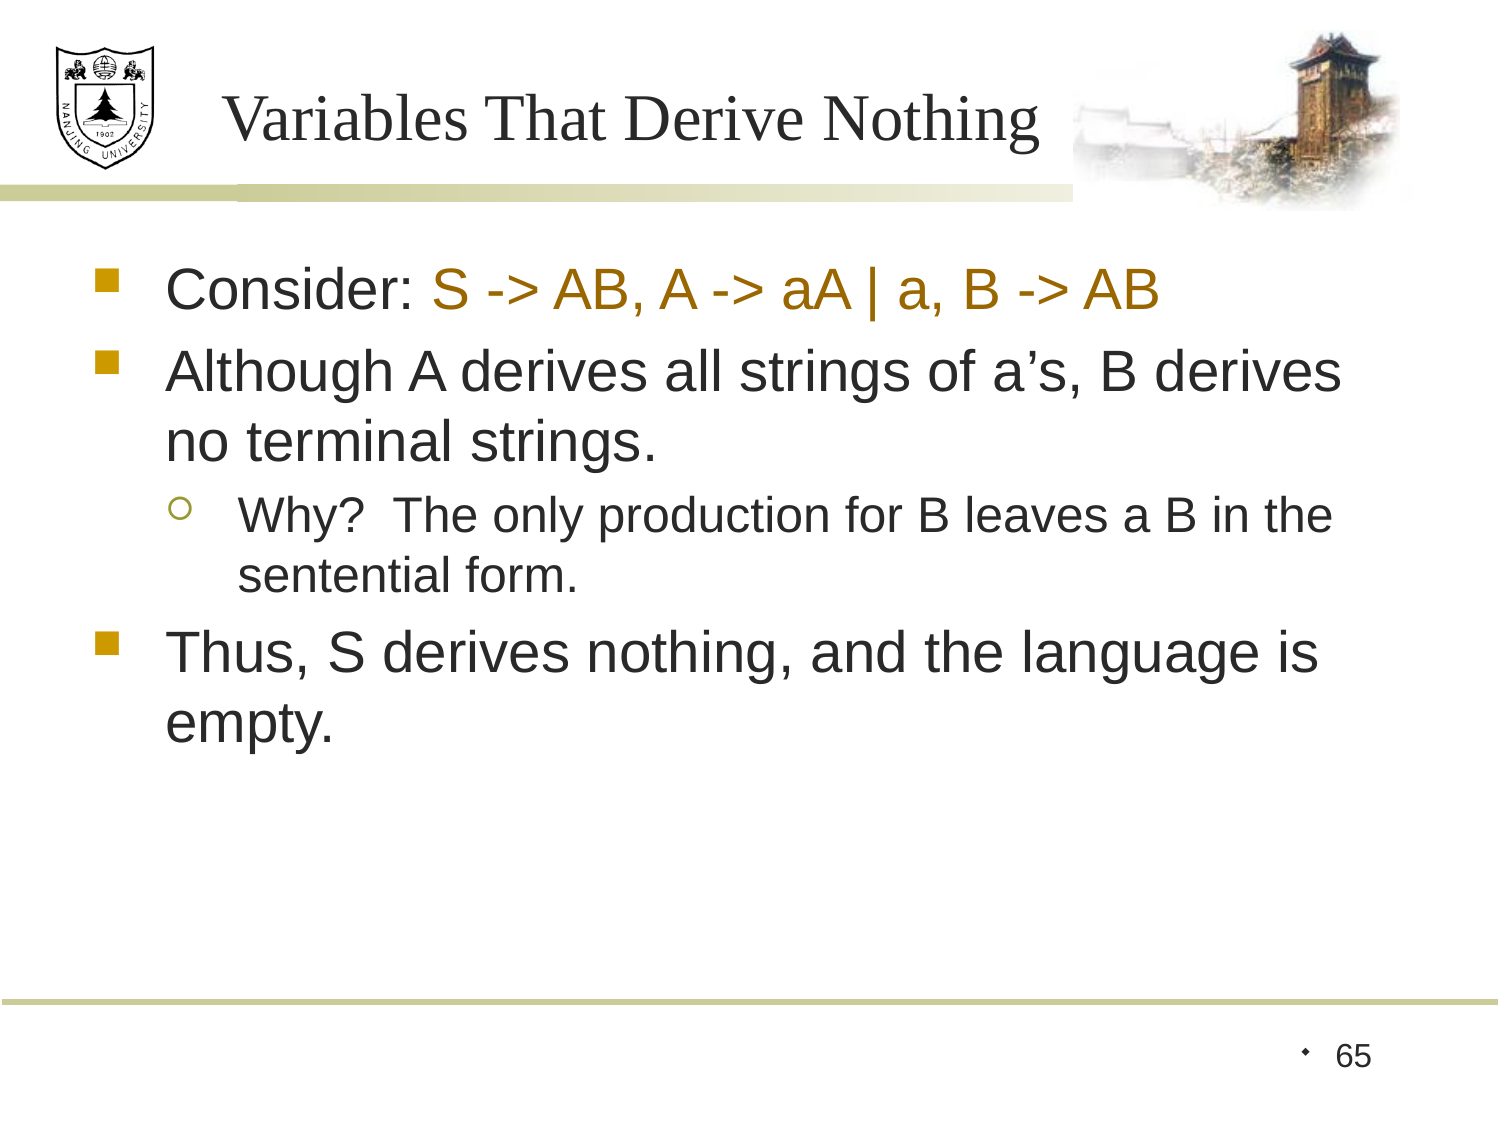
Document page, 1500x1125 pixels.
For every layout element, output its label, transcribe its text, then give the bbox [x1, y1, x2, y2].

picture [2, 999, 1498, 1005]
list Consider: S -> AB, A -> aA | a, B -> AB Although A derives all strings of a’s, B derives no terminal strings. Why? The only production for B leaves a B in the sentential form. Thus, S derives nothing, and the language is empty. [76, 243, 1413, 965]
slide_number 65 [1234, 1030, 1388, 1107]
picture [50, 42, 160, 173]
picture [1073, 30, 1400, 211]
title Variables That Derive Nothing [171, 66, 1093, 161]
